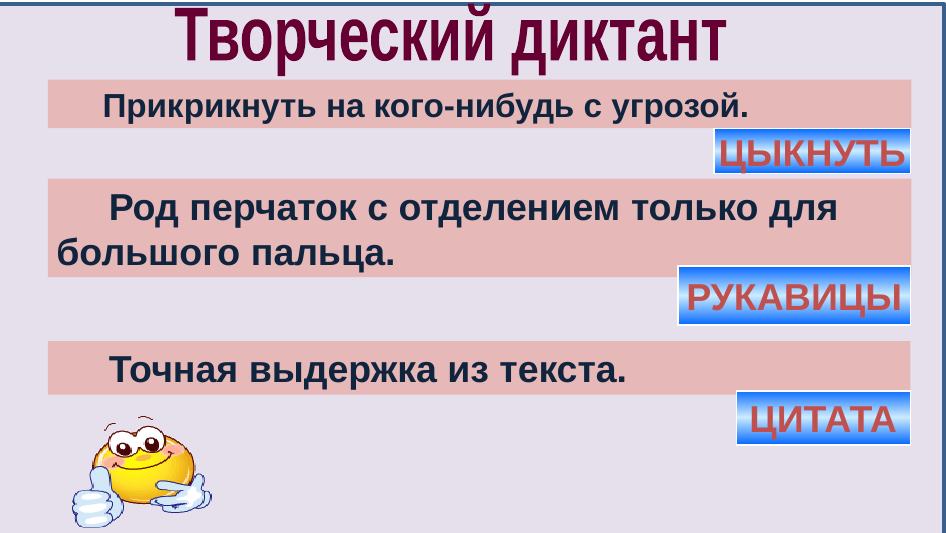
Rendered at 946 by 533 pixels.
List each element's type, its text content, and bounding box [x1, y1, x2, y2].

text_box ЦЫКНУТЬ [714, 128, 911, 174]
picture [72, 415, 212, 529]
text_box Точная выдержка из текста. [47, 341, 911, 395]
text_box [0, 2, 946, 533]
text_box Род перчаток с отделением только для большого пальца. [47, 178, 912, 278]
text_box Прикрикнуть на кого-нибудь с угрозой. [47, 79, 912, 129]
text_box ЦИТАТА [736, 391, 911, 445]
text_box РУКАВИЦЫ [678, 266, 911, 326]
